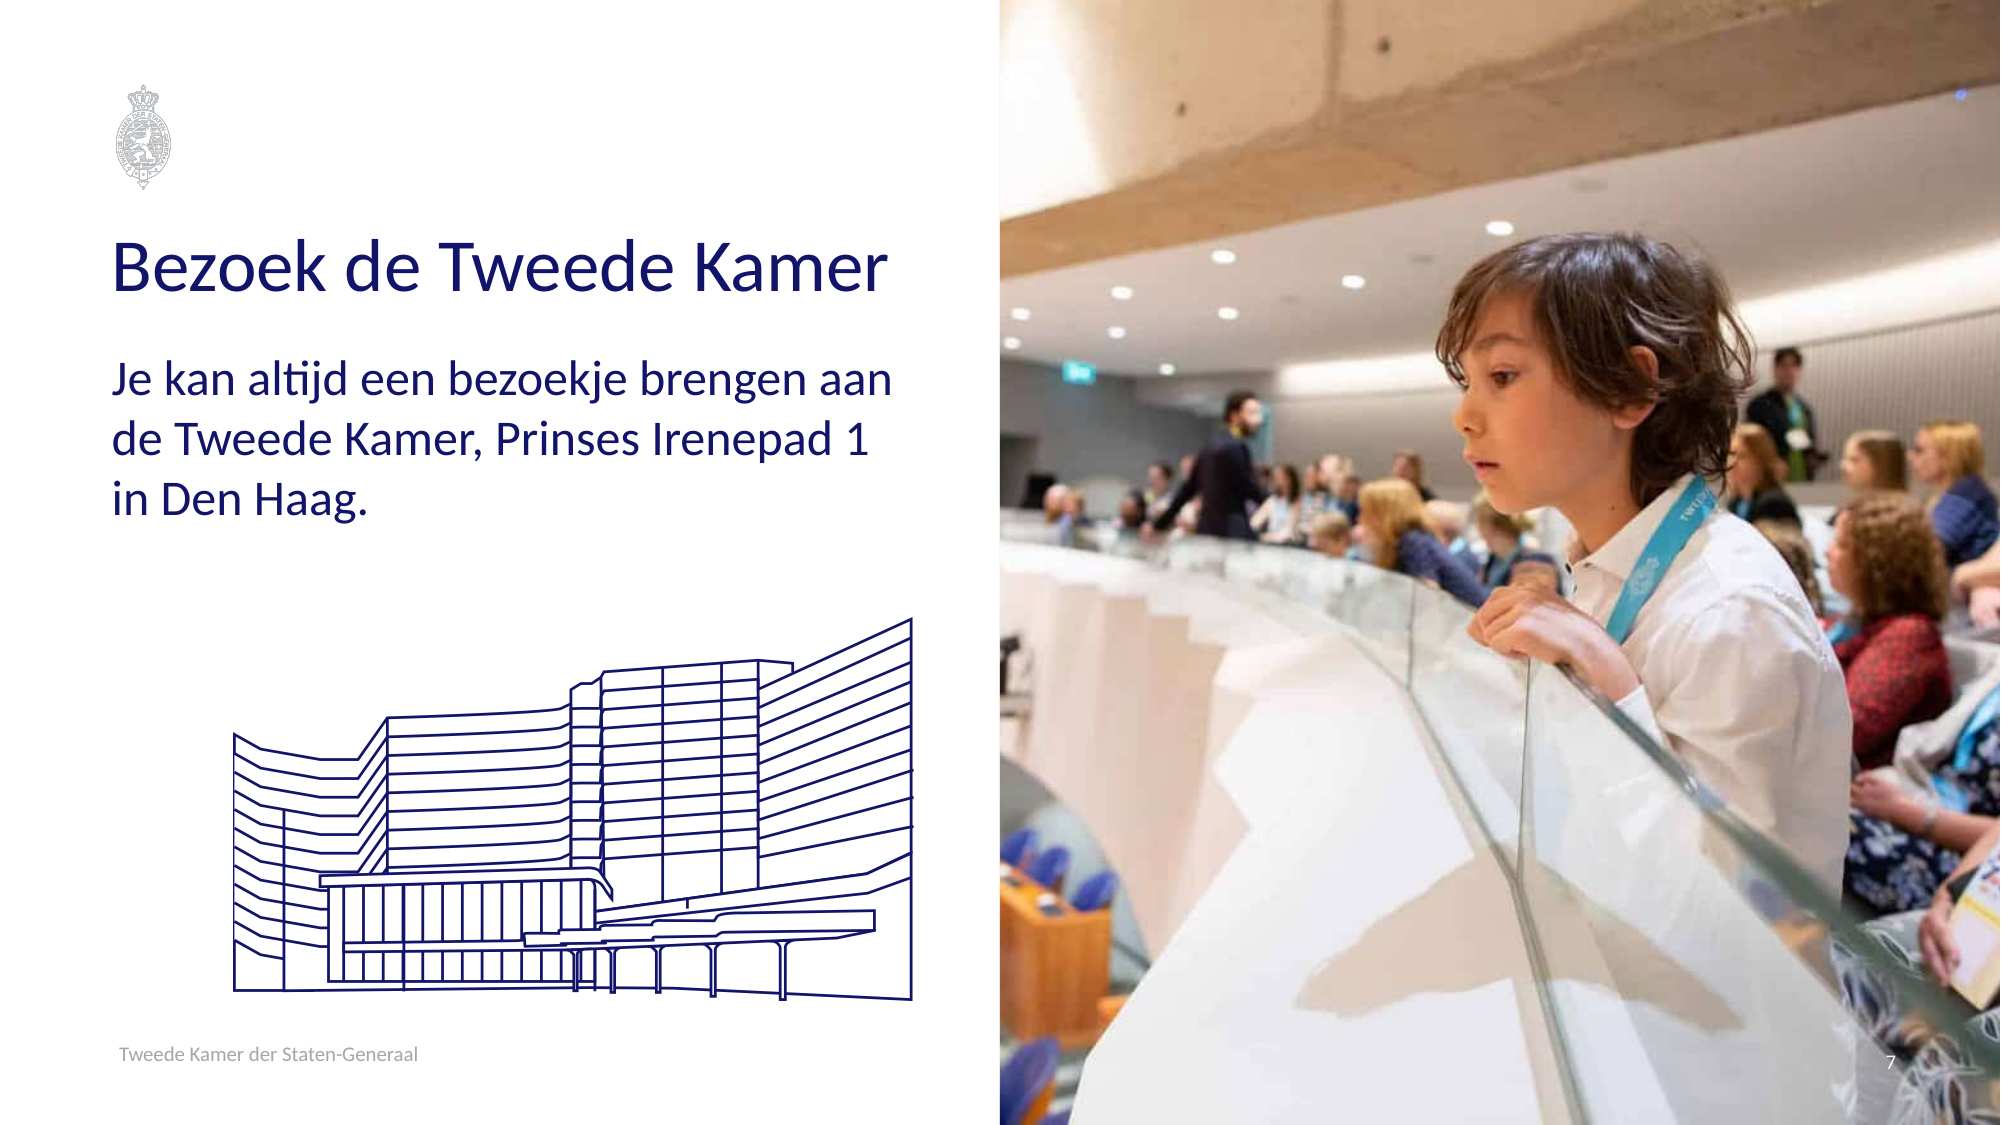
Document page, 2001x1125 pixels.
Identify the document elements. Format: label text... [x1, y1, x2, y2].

text_box Tweede Kamer der Staten-Generaal [111, 1033, 232, 1074]
title Bezoek de Tweede Kamer [103, 218, 926, 412]
picture [232, 616, 915, 1079]
list Je kan altijd een bezoekje brengen aan de Tweede Kamer, Prinses Irenepad 1 in Den Haag. [103, 412, 911, 926]
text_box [999, 0, 2000, 1125]
picture [100, 73, 188, 199]
